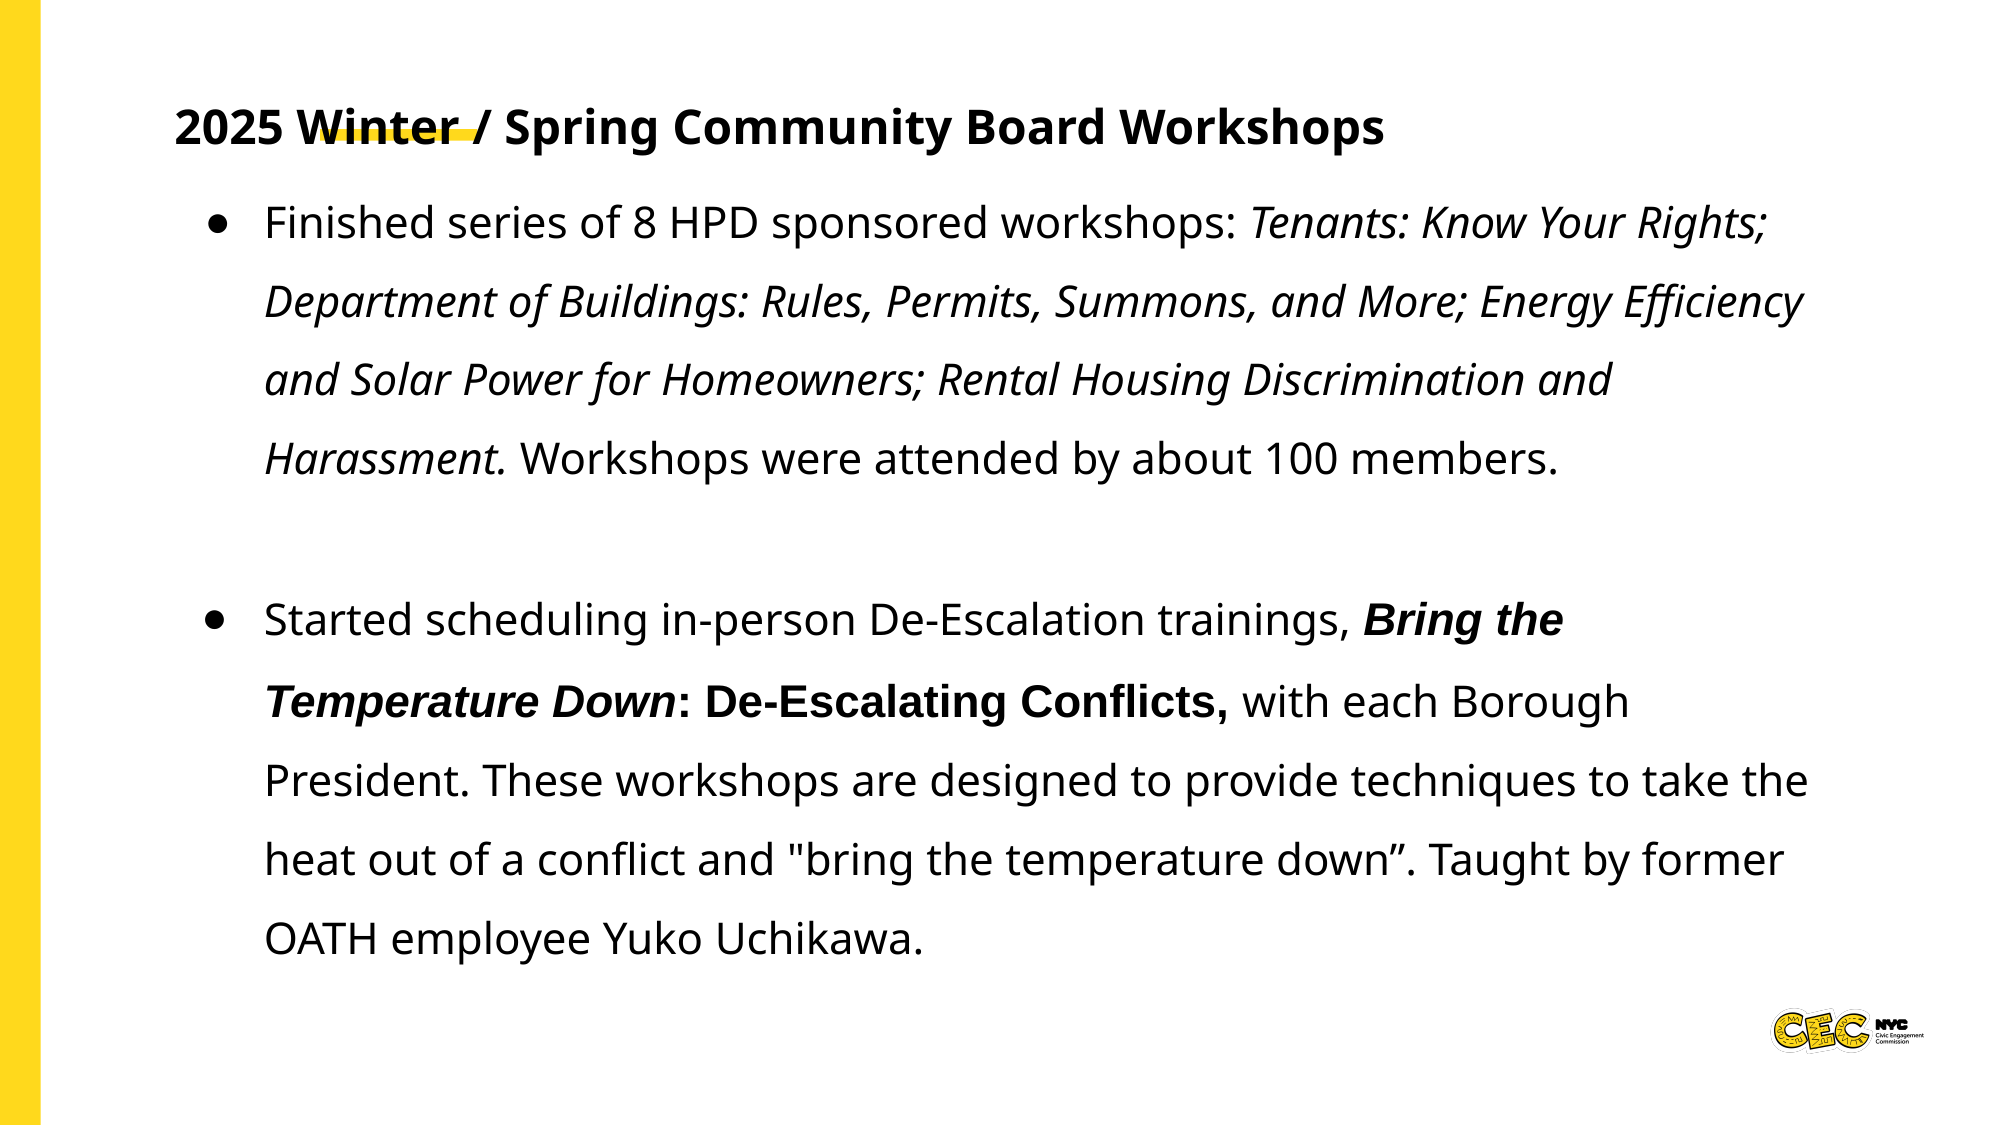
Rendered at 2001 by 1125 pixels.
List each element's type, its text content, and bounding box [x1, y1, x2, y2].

list 2025 Winter / Spring Community Board Workshops [159, 60, 1841, 161]
picture [1764, 1003, 1929, 1059]
list Finished series of 8 HPD sponsored workshops: Tenants: Know Your Rights; Department of Buildings: Rules, Permits, Summons, and More; Energy Efficiency and Solar Power for Homeowners; Rental Housing Discrimination and Harassment. Workshops were attended by about 100 members. Started scheduling in-person De-Escalation trainings, Bring the Temperature Down: De-Escalating Conflicts, with each Borough President. These workshops are designed to provide techniques to take the heat out of a conflict and "bring the temperature down”. Taught by former OATH employee Yuko Uchikawa. [173, 160, 1855, 1045]
